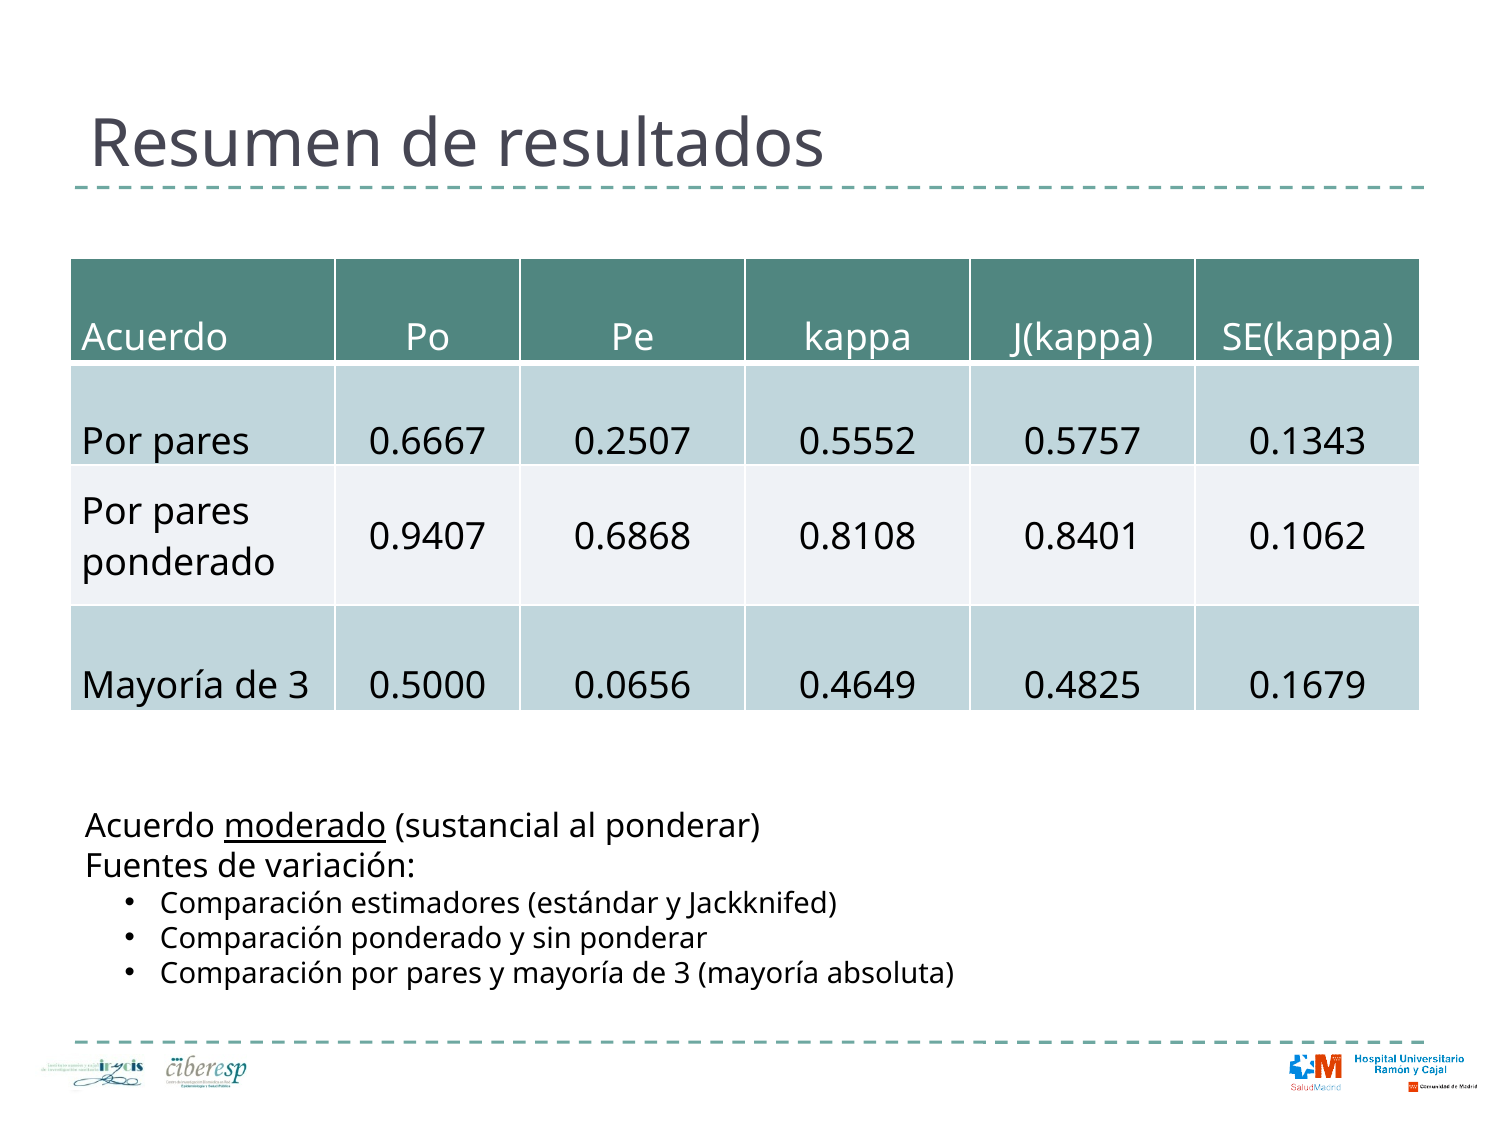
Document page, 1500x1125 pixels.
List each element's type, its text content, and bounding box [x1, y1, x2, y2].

table_cell 0.5552 [746, 366, 969, 464]
table_cell Por pares ponderado [71, 466, 334, 604]
table_cell Mayoría de 3 [71, 606, 334, 710]
table_cell 0.6667 [336, 366, 519, 464]
table_cell 0.8108 [746, 466, 969, 604]
table_header J(kappa) [971, 259, 1194, 360]
table_header Po [336, 259, 519, 360]
table_header kappa [746, 259, 969, 360]
table_cell 0.5757 [971, 366, 1194, 464]
picture [1445, 1054, 1455, 1060]
table_cell 0.8401 [971, 466, 1194, 604]
table_cell 0.2507 [521, 366, 744, 464]
table_header Pe [521, 259, 744, 360]
table_cell 0.9407 [336, 466, 519, 604]
table_cell 0.1679 [1196, 606, 1419, 710]
table_cell Por pares [71, 366, 334, 464]
table_header SE(kappa) [1196, 259, 1419, 360]
table_cell 0.6868 [521, 466, 744, 604]
table_cell 0.4649 [746, 606, 969, 710]
table_header Acuerdo [71, 259, 334, 360]
text_box Acuerdo moderado (sustancial al ponderar) Fuentes de variación: Comparación estimadores (estándar y Jackknifed) Comparación ponderado y sin ponderar Comparación por pares y mayoría de 3 (mayoría absoluta) [70, 796, 1407, 997]
table_cell 0.4825 [971, 606, 1194, 710]
table_cell 0.1343 [1196, 366, 1419, 464]
picture [1289, 1054, 1477, 1092]
table_cell 0.5000 [336, 606, 519, 710]
title Resumen de resultados [75, 24, 1425, 188]
picture [164, 1054, 247, 1090]
table_cell 0.1062 [1196, 466, 1419, 604]
picture [1362, 1054, 1381, 1058]
picture [35, 1054, 151, 1090]
table_cell 0.0656 [521, 606, 744, 710]
